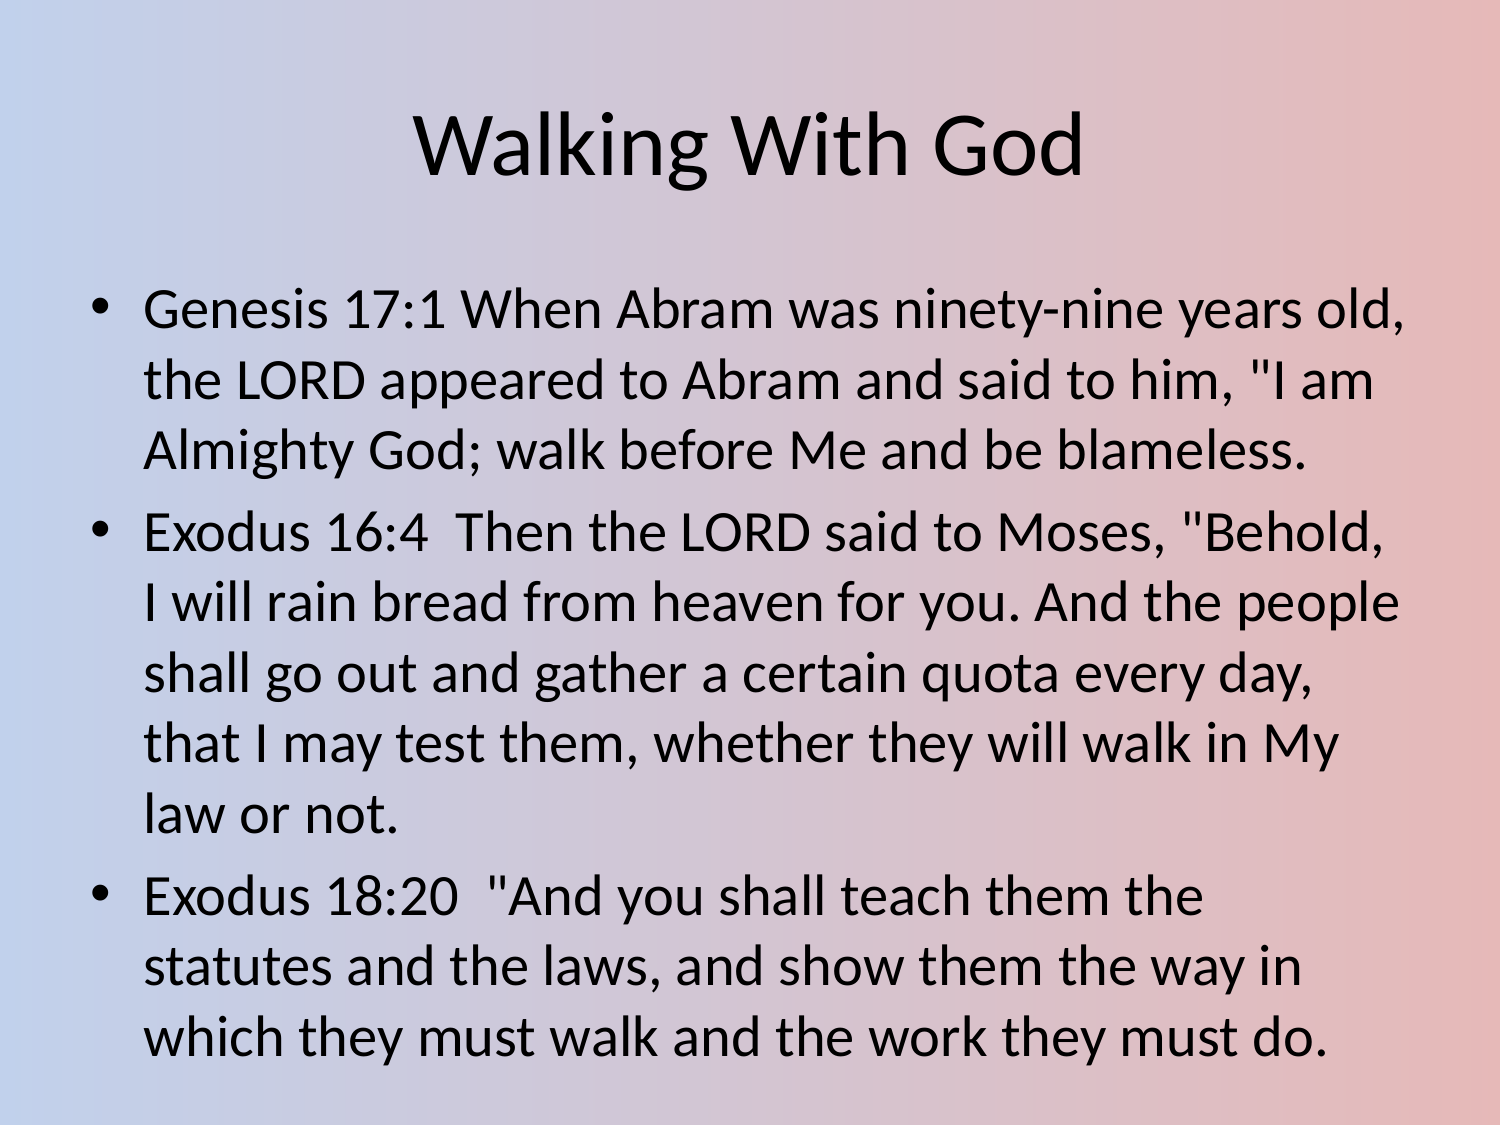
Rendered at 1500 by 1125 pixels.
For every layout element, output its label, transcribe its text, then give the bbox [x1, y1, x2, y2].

title Walking With God [75, 45, 1425, 233]
list Genesis 17:1 When Abram was ninety-nine years old, the LORD appeared to Abram and said to him, "I am Almighty God; walk before Me and be blameless. Exodus 16:4 Then the LORD said to Moses, "Behold, I will rain bread from heaven for you. And the people shall go out and gather a certain quota every day, that I may test them, whether they will walk in My law or not. Exodus 18:20 "And you shall teach them the statutes and the laws, and show them the way in which they must walk and the work they must do. [75, 262, 1425, 1088]
